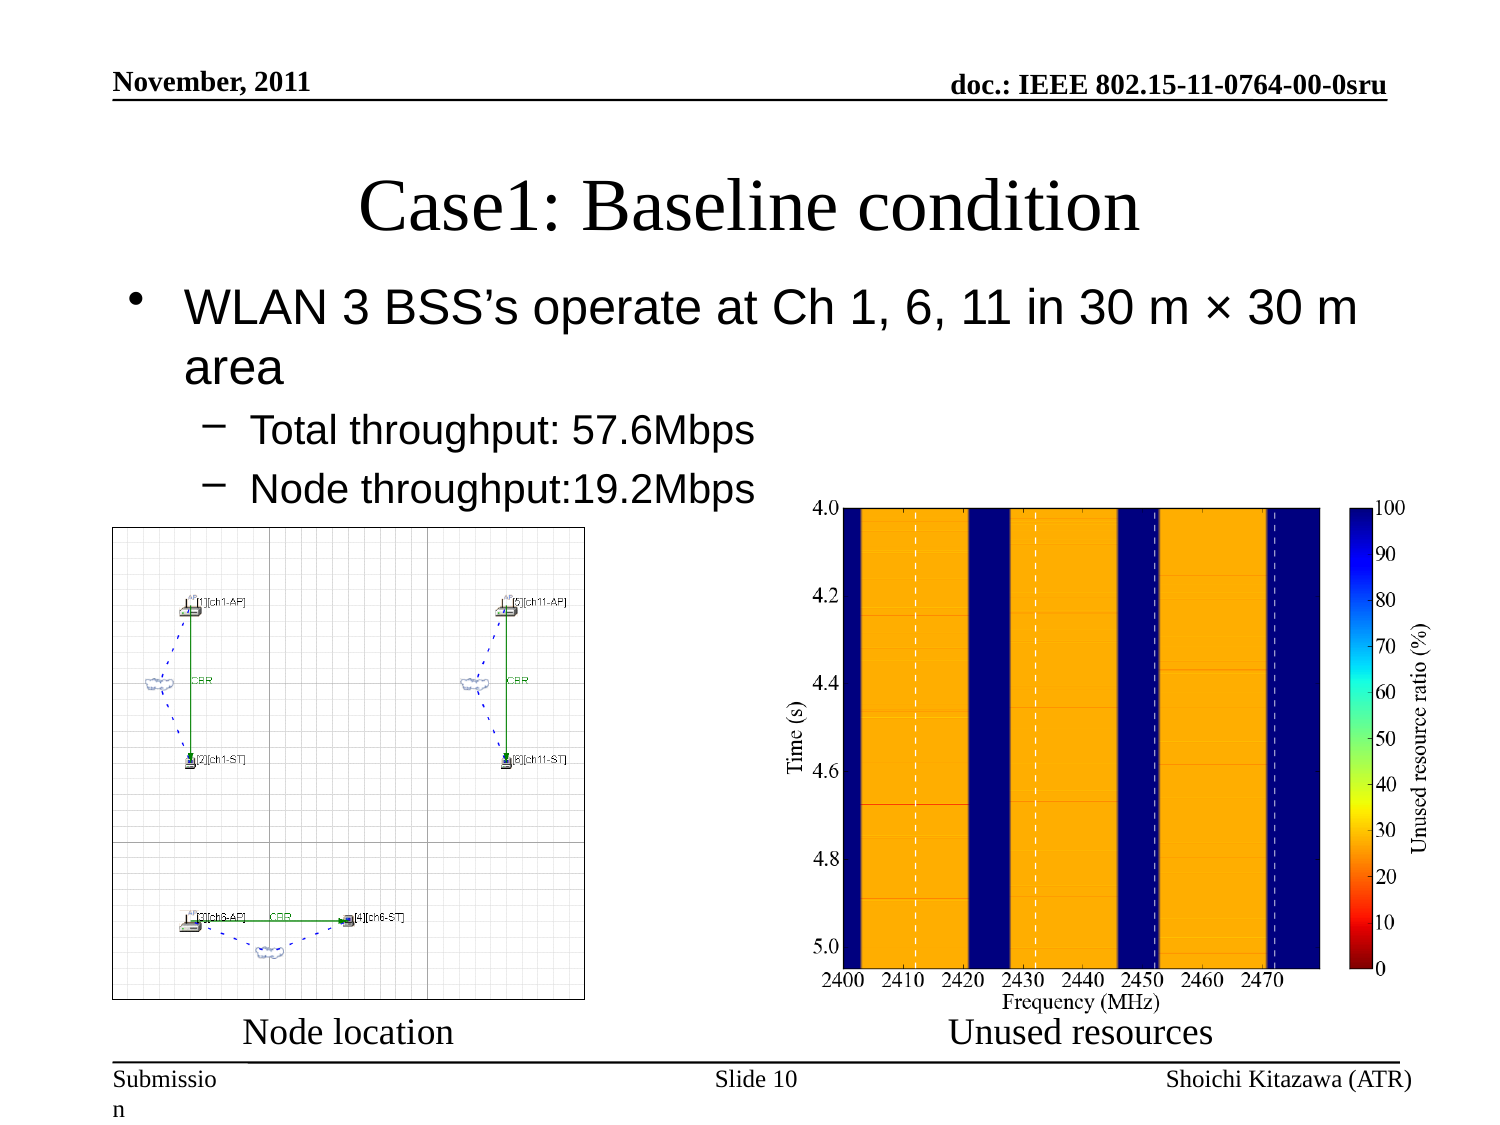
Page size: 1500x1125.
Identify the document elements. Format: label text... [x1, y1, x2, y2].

footer Shoichi Kitazawa (ATR) [900, 1062, 1413, 1093]
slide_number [112, 62, 375, 98]
picture [111, 526, 585, 1000]
text_box Node location [194, 1008, 502, 1060]
list WLAN 3 BSS’s operate at Ch 1, 6, 11 in 30 m × 30 m area Total throughput: 57.6Mbps Node throughput:19.2Mbps [112, 267, 1388, 505]
title Case1: Baseline condition [112, 112, 1388, 267]
text_box Unused resources [868, 1035, 1294, 1060]
slide_number Slide 10 [712, 1062, 800, 1093]
picture [773, 479, 1436, 1026]
